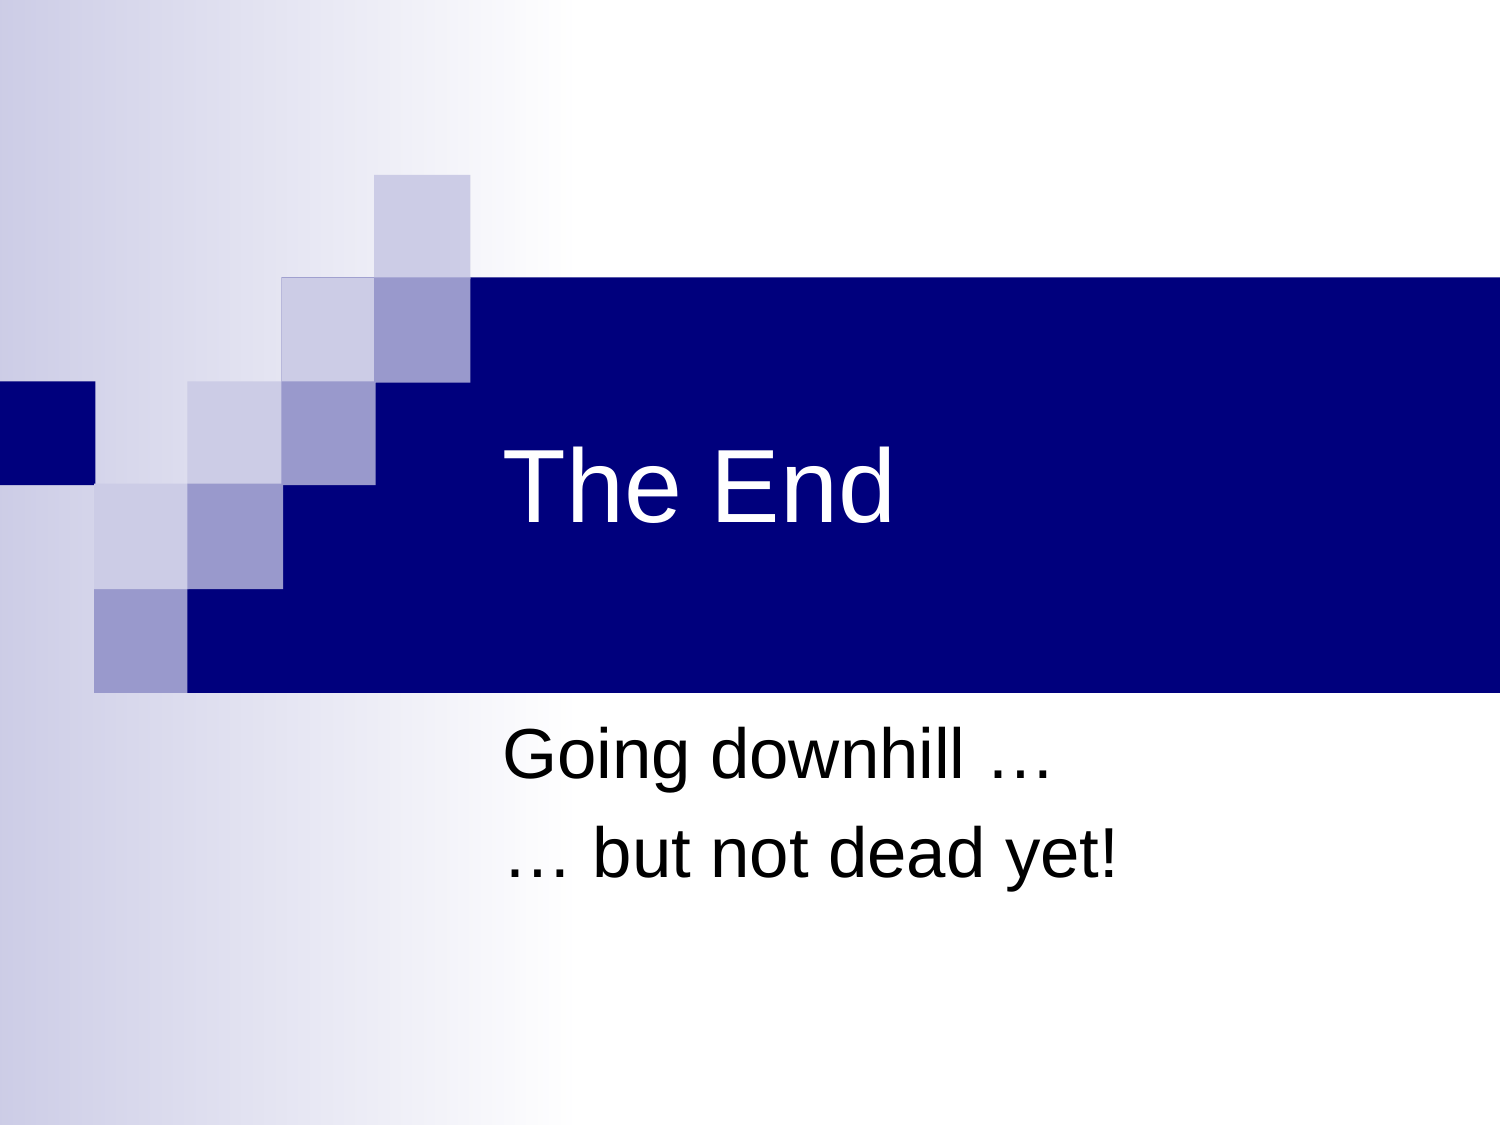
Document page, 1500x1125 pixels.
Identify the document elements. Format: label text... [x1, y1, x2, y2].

subtitle Going downhill … … but not dead yet! [487, 699, 1475, 988]
title The End [487, 299, 1475, 663]
